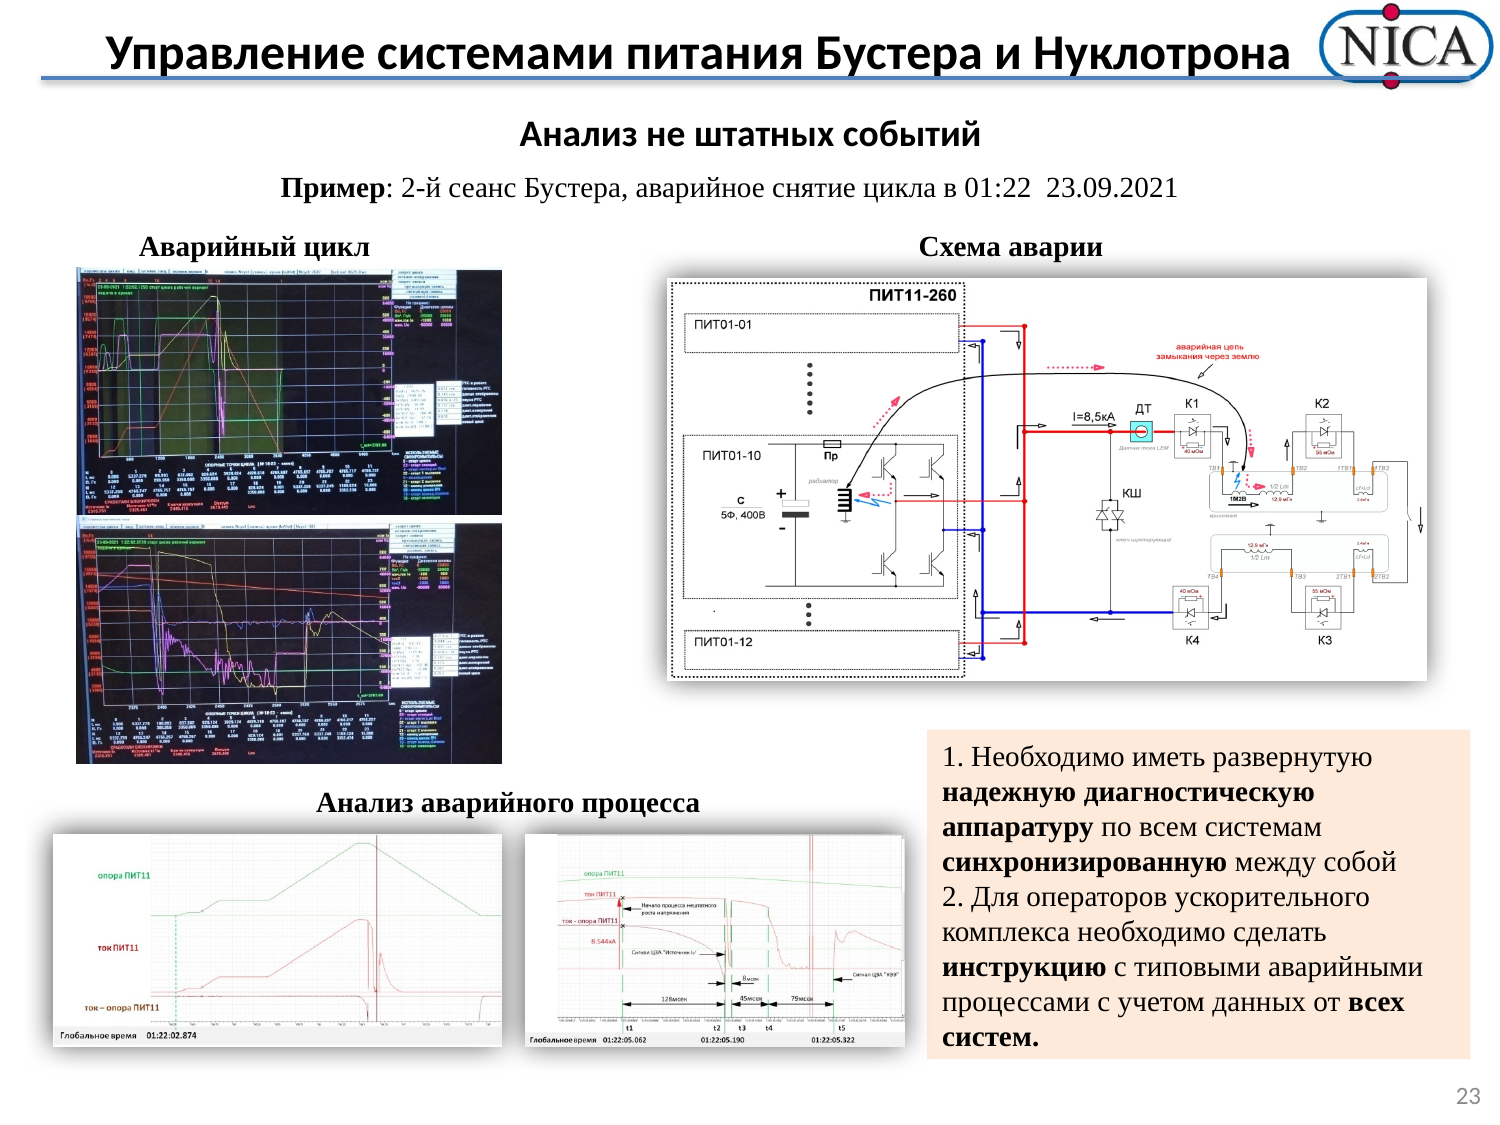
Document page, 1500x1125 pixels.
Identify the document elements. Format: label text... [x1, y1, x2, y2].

text_box Схема аварии [903, 220, 1247, 271]
picture [525, 833, 905, 1047]
text_box 23 [1413, 1065, 1497, 1125]
picture [52, 833, 502, 1047]
text_box Анализ аварийного процесса [301, 775, 739, 826]
picture [76, 266, 503, 764]
text_box Пример: 2-й сеанс Бустера, аварийное снятие цикла в 01:22 23.09.2021 [265, 161, 1235, 212]
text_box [29, 0, 1495, 100]
picture [667, 278, 1427, 681]
text_box 1. Необходимо иметь развернутую надежную диагностическую аппаратуру по всем системам синхронизированную между собой 2. Для операторов ускорительного комплекса необходимо сделать инструкцию с типовыми аварийными процессами с учетом данных от всех систем. [927, 729, 1471, 1060]
text_box Аварийный цикл [123, 220, 467, 265]
text_box Анализ не штатных событий [112, 108, 1390, 162]
